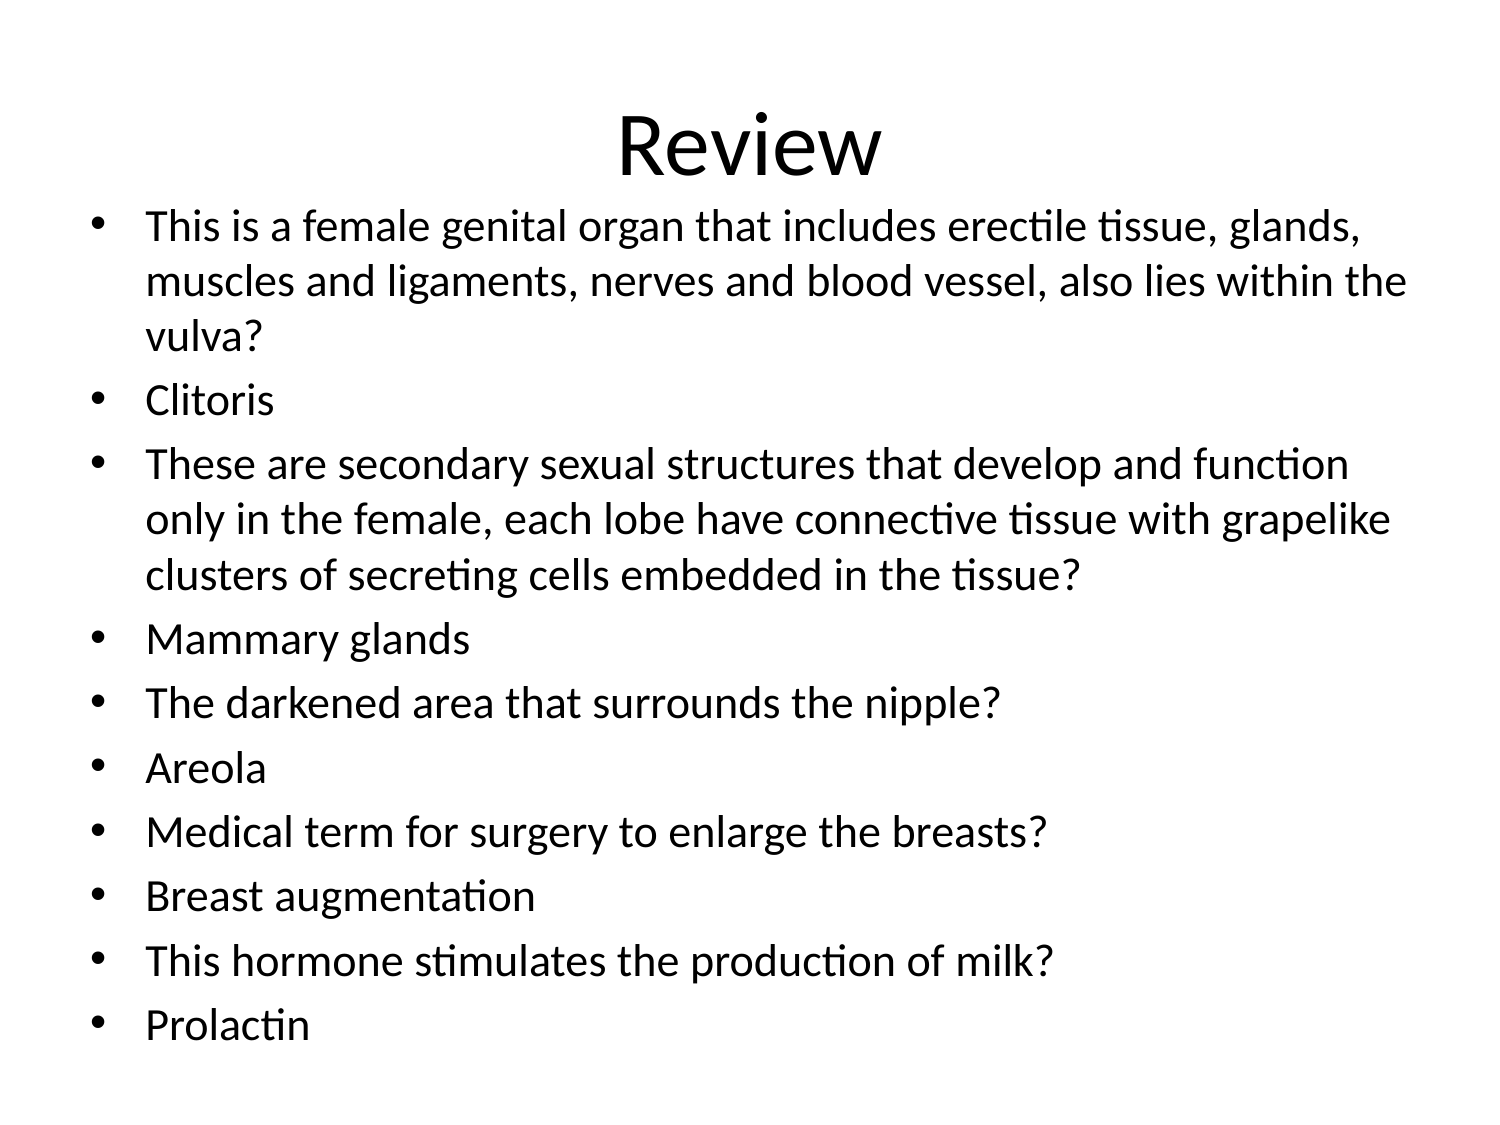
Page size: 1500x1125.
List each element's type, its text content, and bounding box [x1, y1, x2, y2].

title Review [75, 45, 1425, 187]
list This is a female genital organ that includes erectile tissue, glands, muscles and ligaments, nerves and blood vessel, also lies within the vulva? Clitoris These are secondary sexual structures that develop and function only in the female, each lobe have connective tissue with grapelike clusters of secreting cells embedded in the tissue? Mammary glands The darkened area that surrounds the nipple? Areola Medical term for surgery to enlarge the breasts? Breast augmentation This hormone stimulates the production of milk? Prolactin [75, 187, 1425, 1063]
